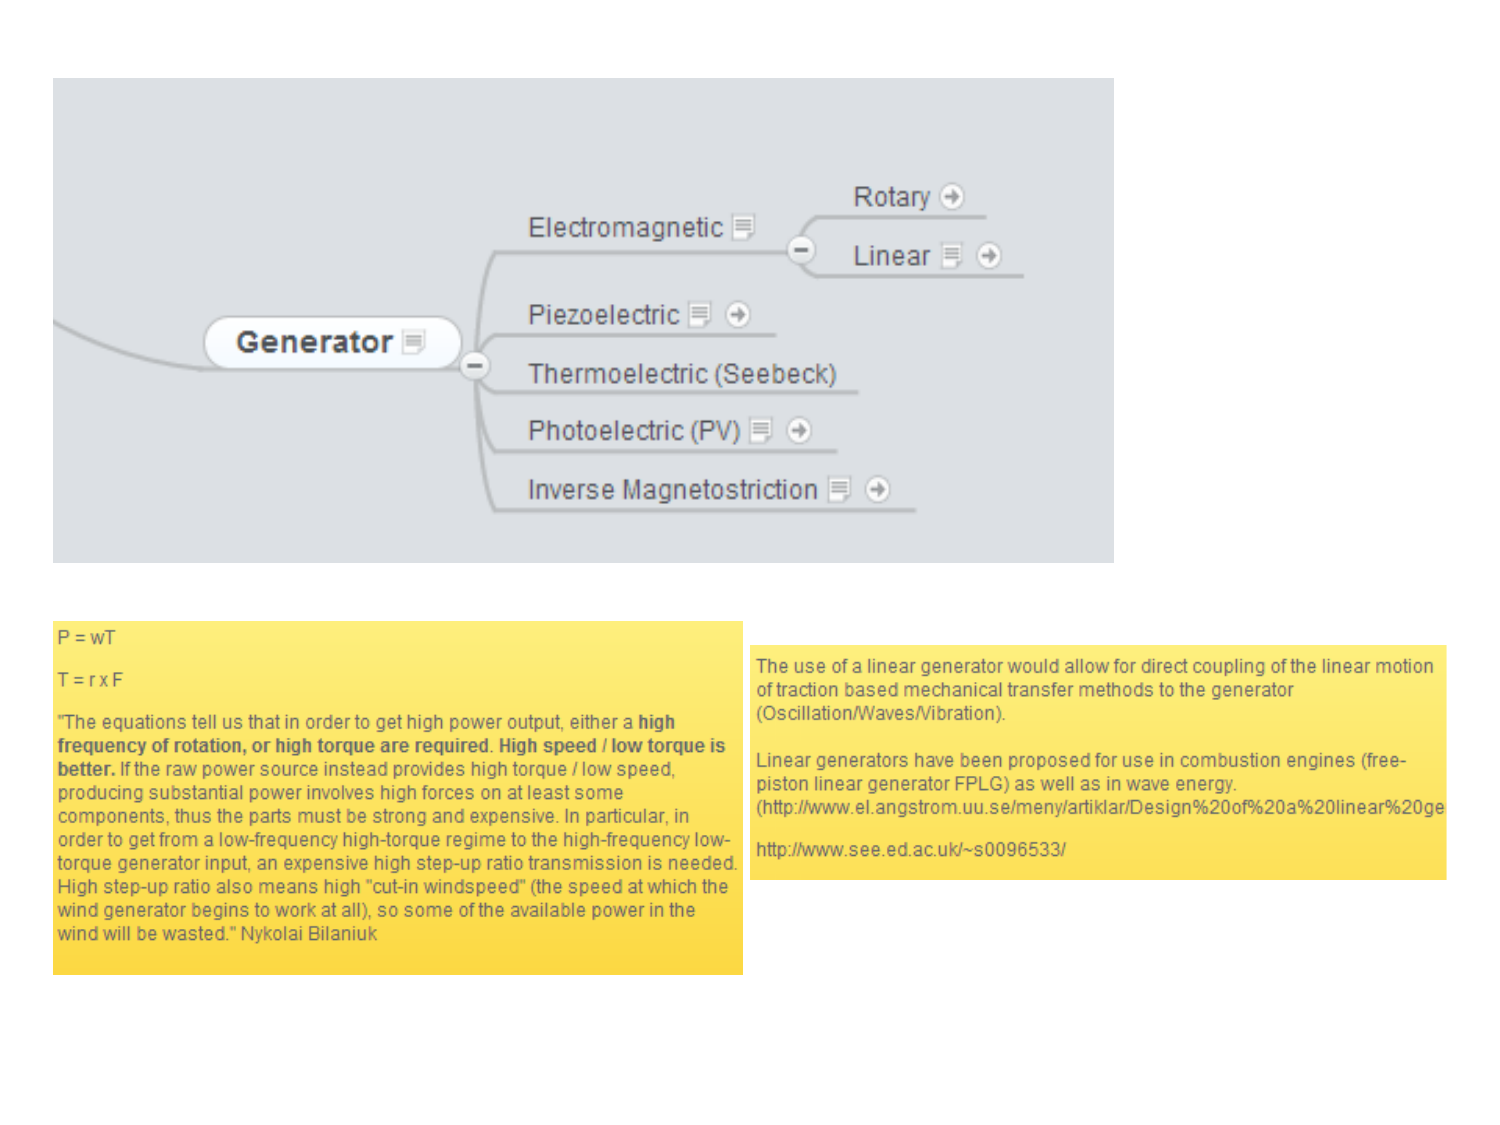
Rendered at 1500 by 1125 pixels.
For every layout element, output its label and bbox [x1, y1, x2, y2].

picture [52, 621, 743, 975]
picture [52, 77, 1114, 563]
picture [749, 644, 1451, 880]
